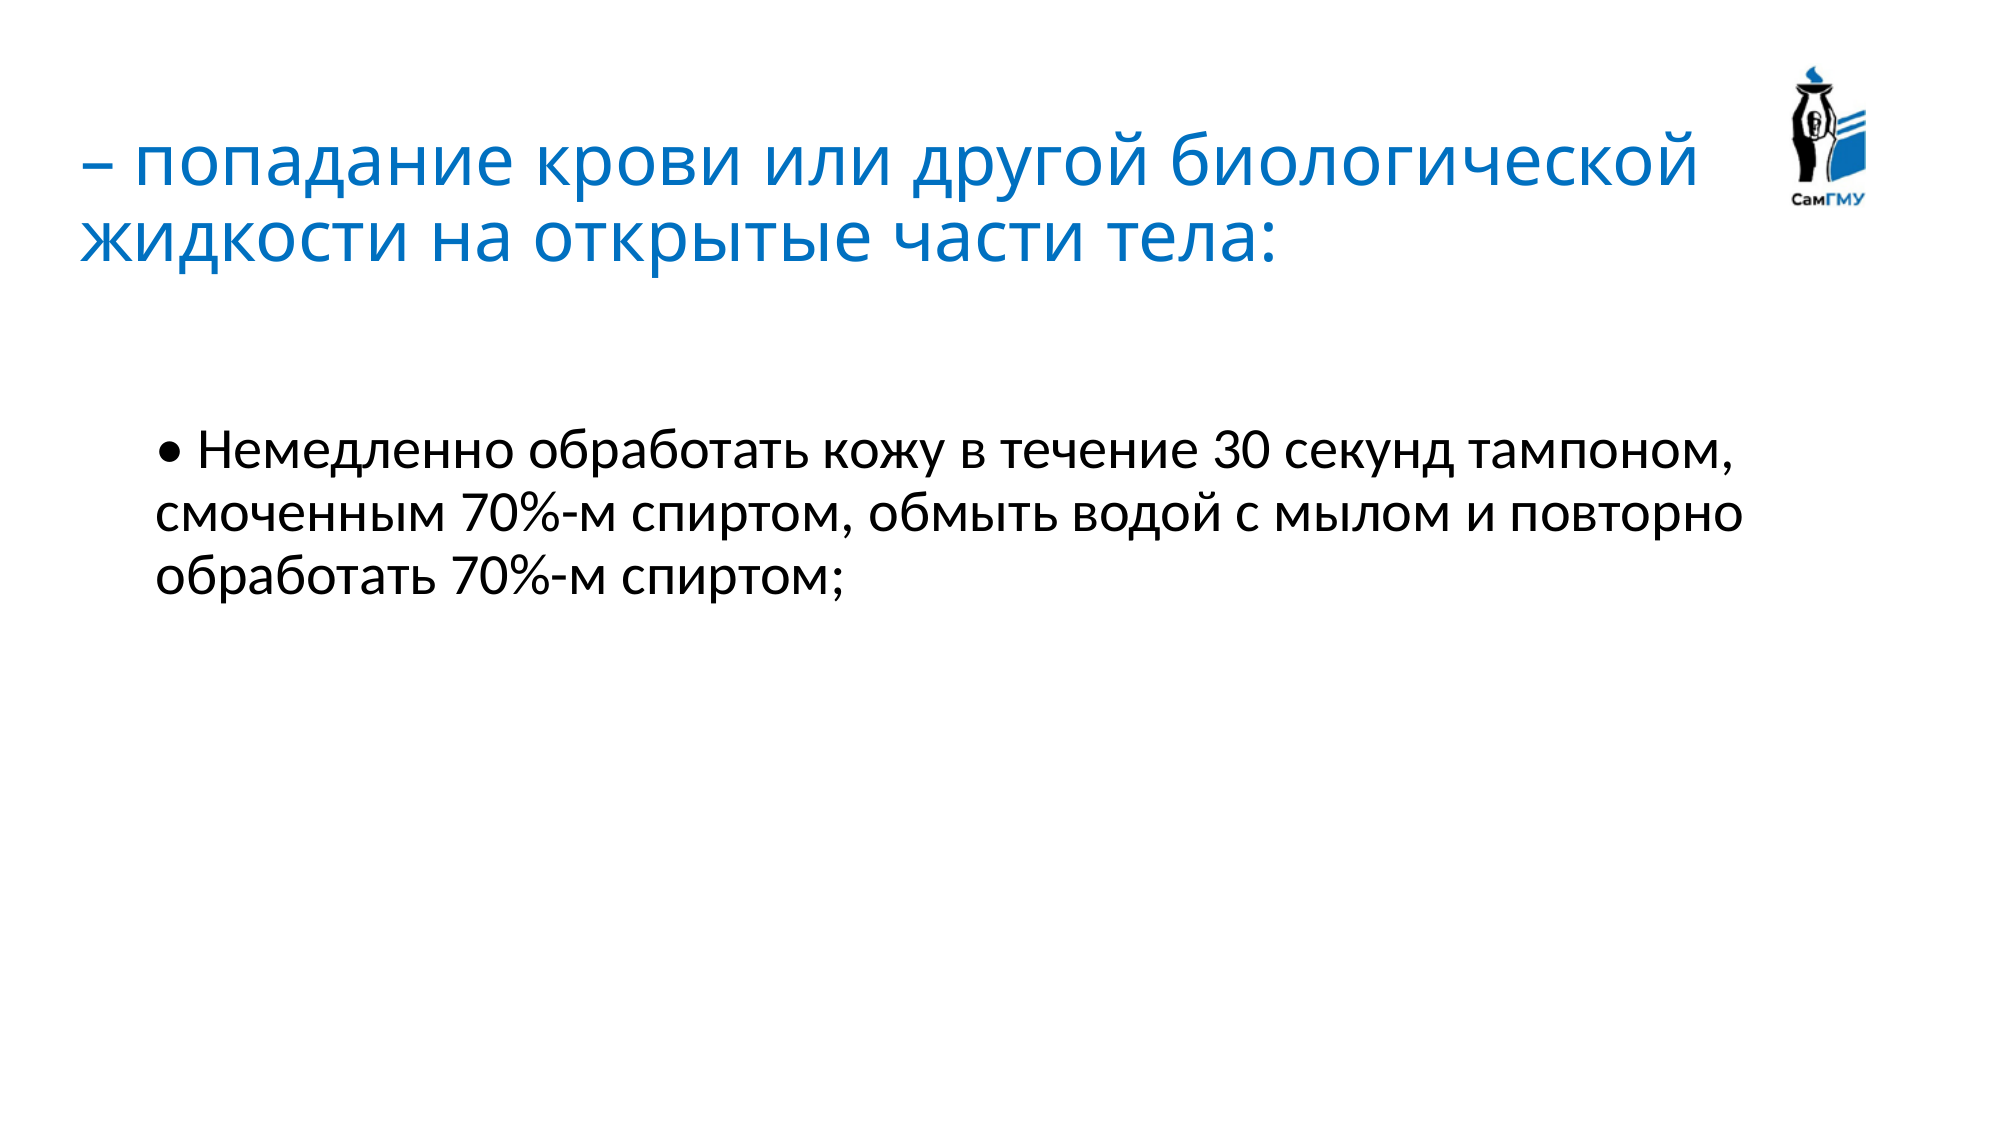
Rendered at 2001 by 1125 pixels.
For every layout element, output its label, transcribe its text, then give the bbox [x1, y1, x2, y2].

list • Немедленно обработать кожу в течение 30 секунд тампоном, смоченным 70%-м спиртом, обмыть водой с мылом и повторно обработать 70%-м спиртом; [140, 411, 1866, 1125]
title – попадание крови или другой биологической жидкости на открытые части тела: [64, 91, 1790, 310]
picture [1789, 63, 1866, 208]
